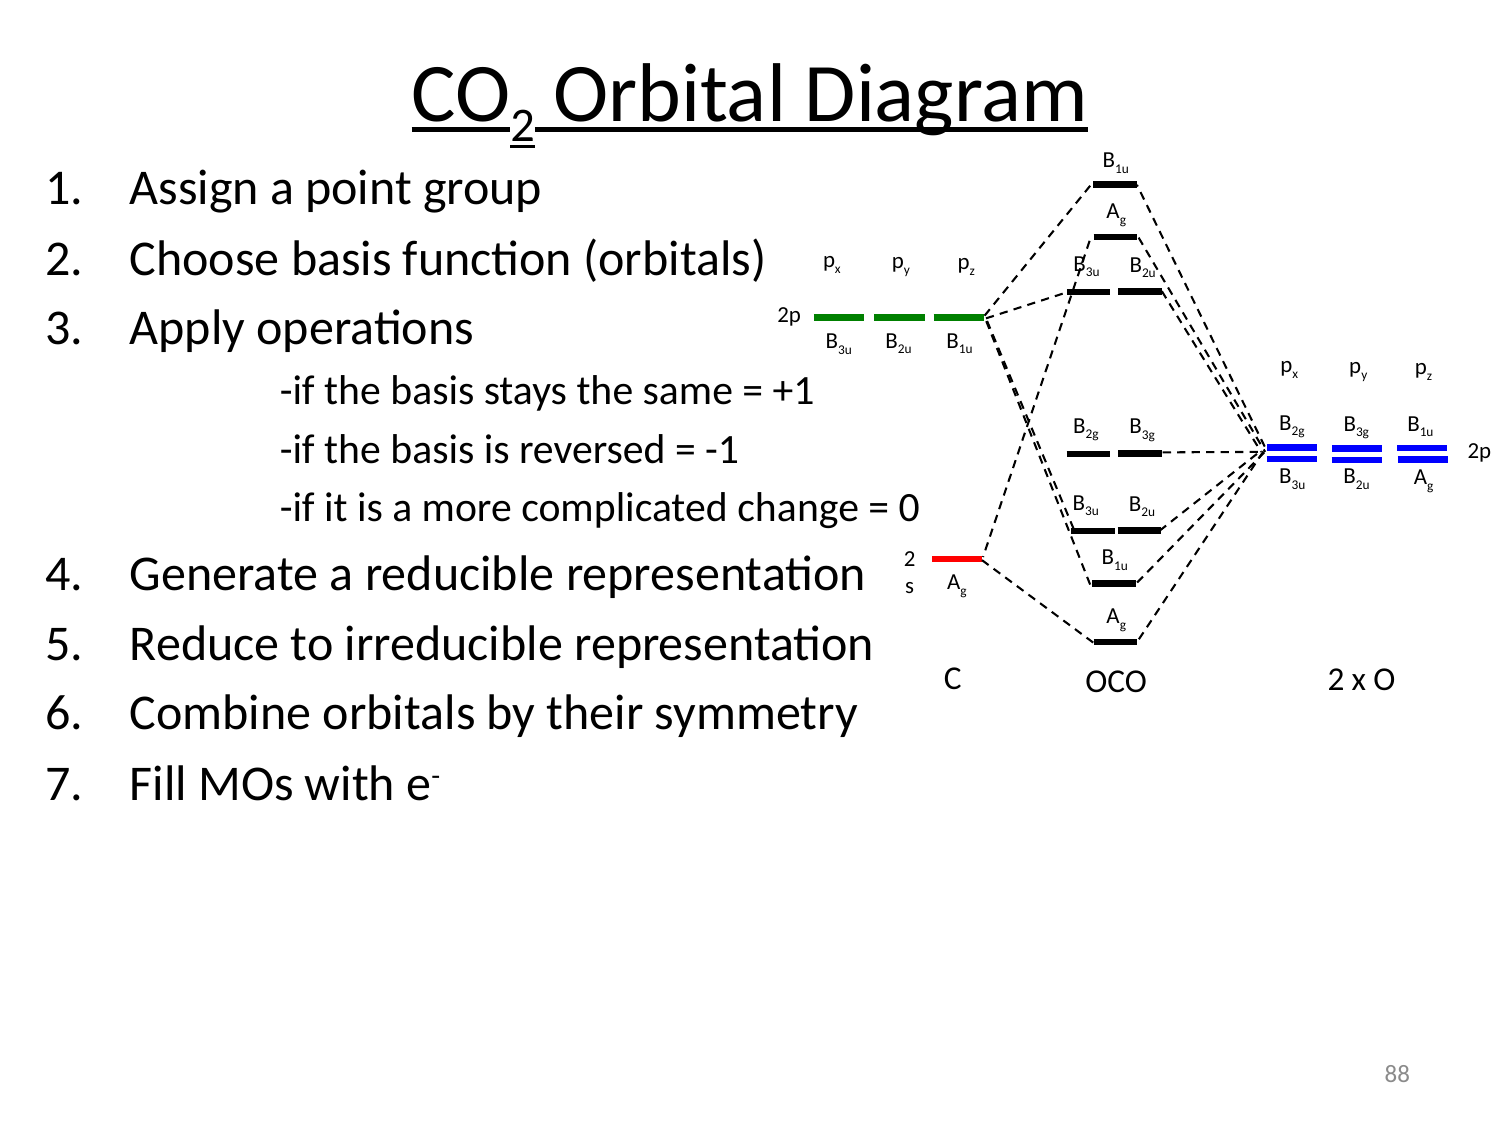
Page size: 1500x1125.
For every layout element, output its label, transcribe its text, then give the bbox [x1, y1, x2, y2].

text_box CO2 Orbital Diagram [74, 0, 1425, 147]
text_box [757, 136, 1500, 687]
slide_number 88 [1074, 1042, 1425, 1103]
text_box Assign a point group Choose basis function (orbitals) Apply operations -if the basis stays the same = +1 -if the basis is reversed = -1 -if it is a more complicated change = 0 Generate a reducible representation Reduce to irreducible representation Combine orbitals by their symmetry Fill MOs with e- [30, 147, 1327, 1073]
